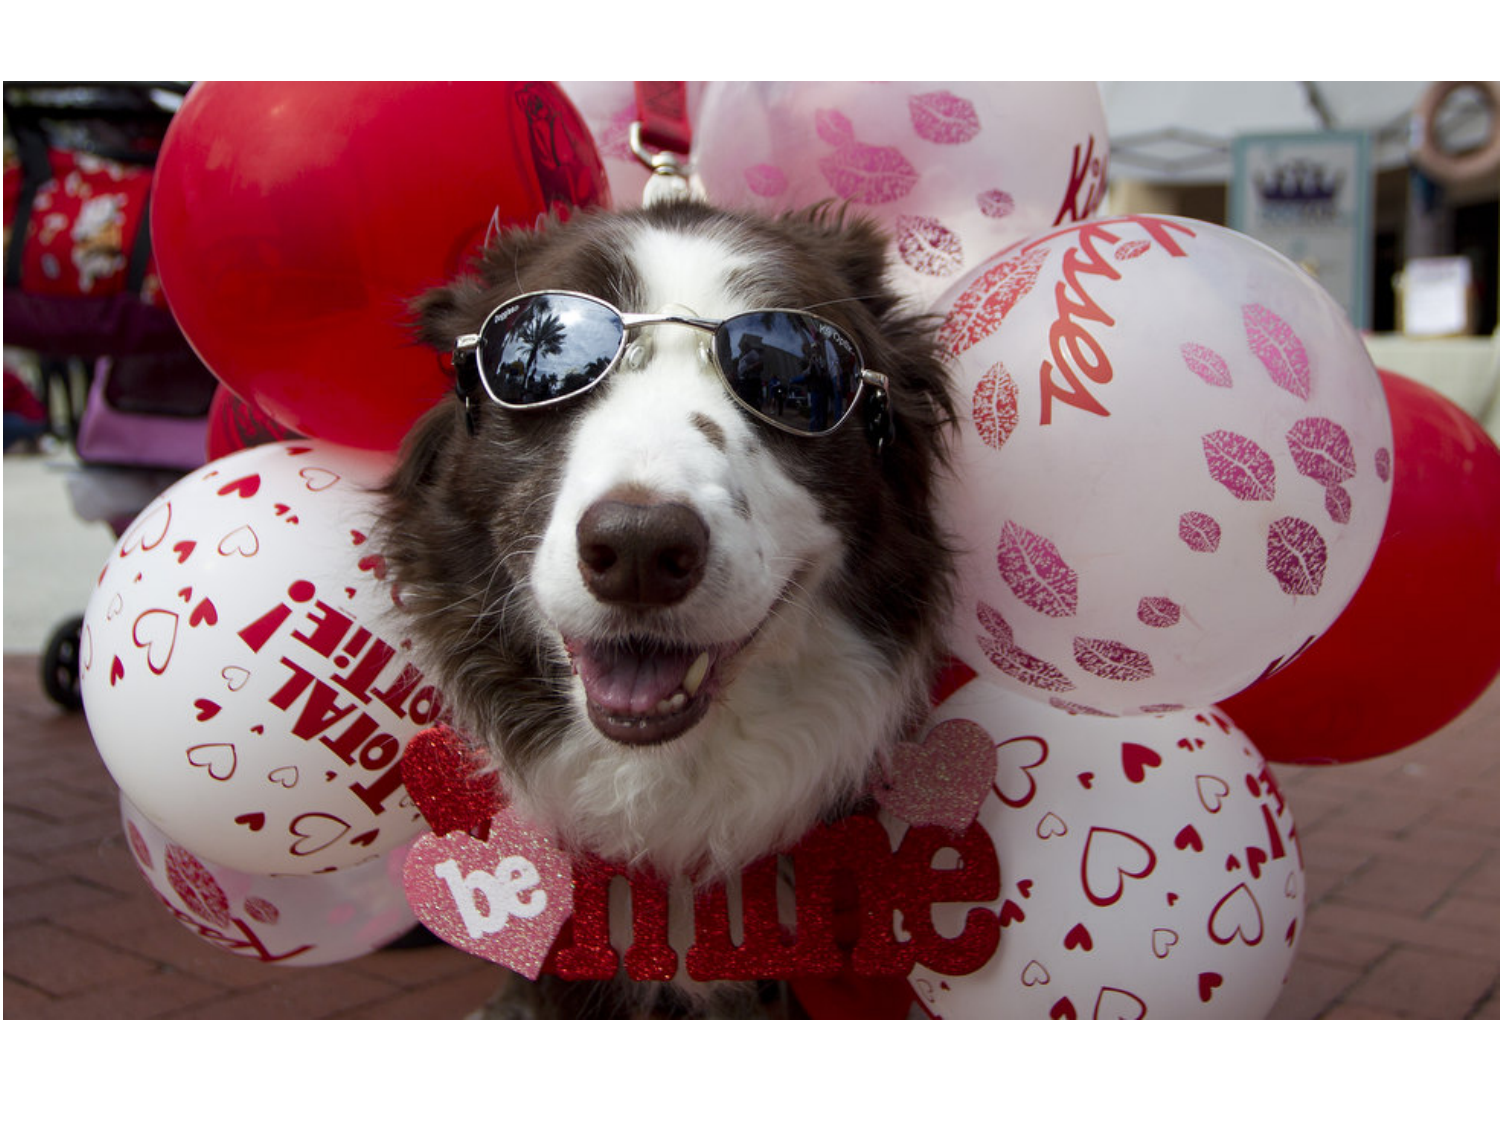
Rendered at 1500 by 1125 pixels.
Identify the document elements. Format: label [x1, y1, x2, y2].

picture [2, 81, 1500, 1020]
